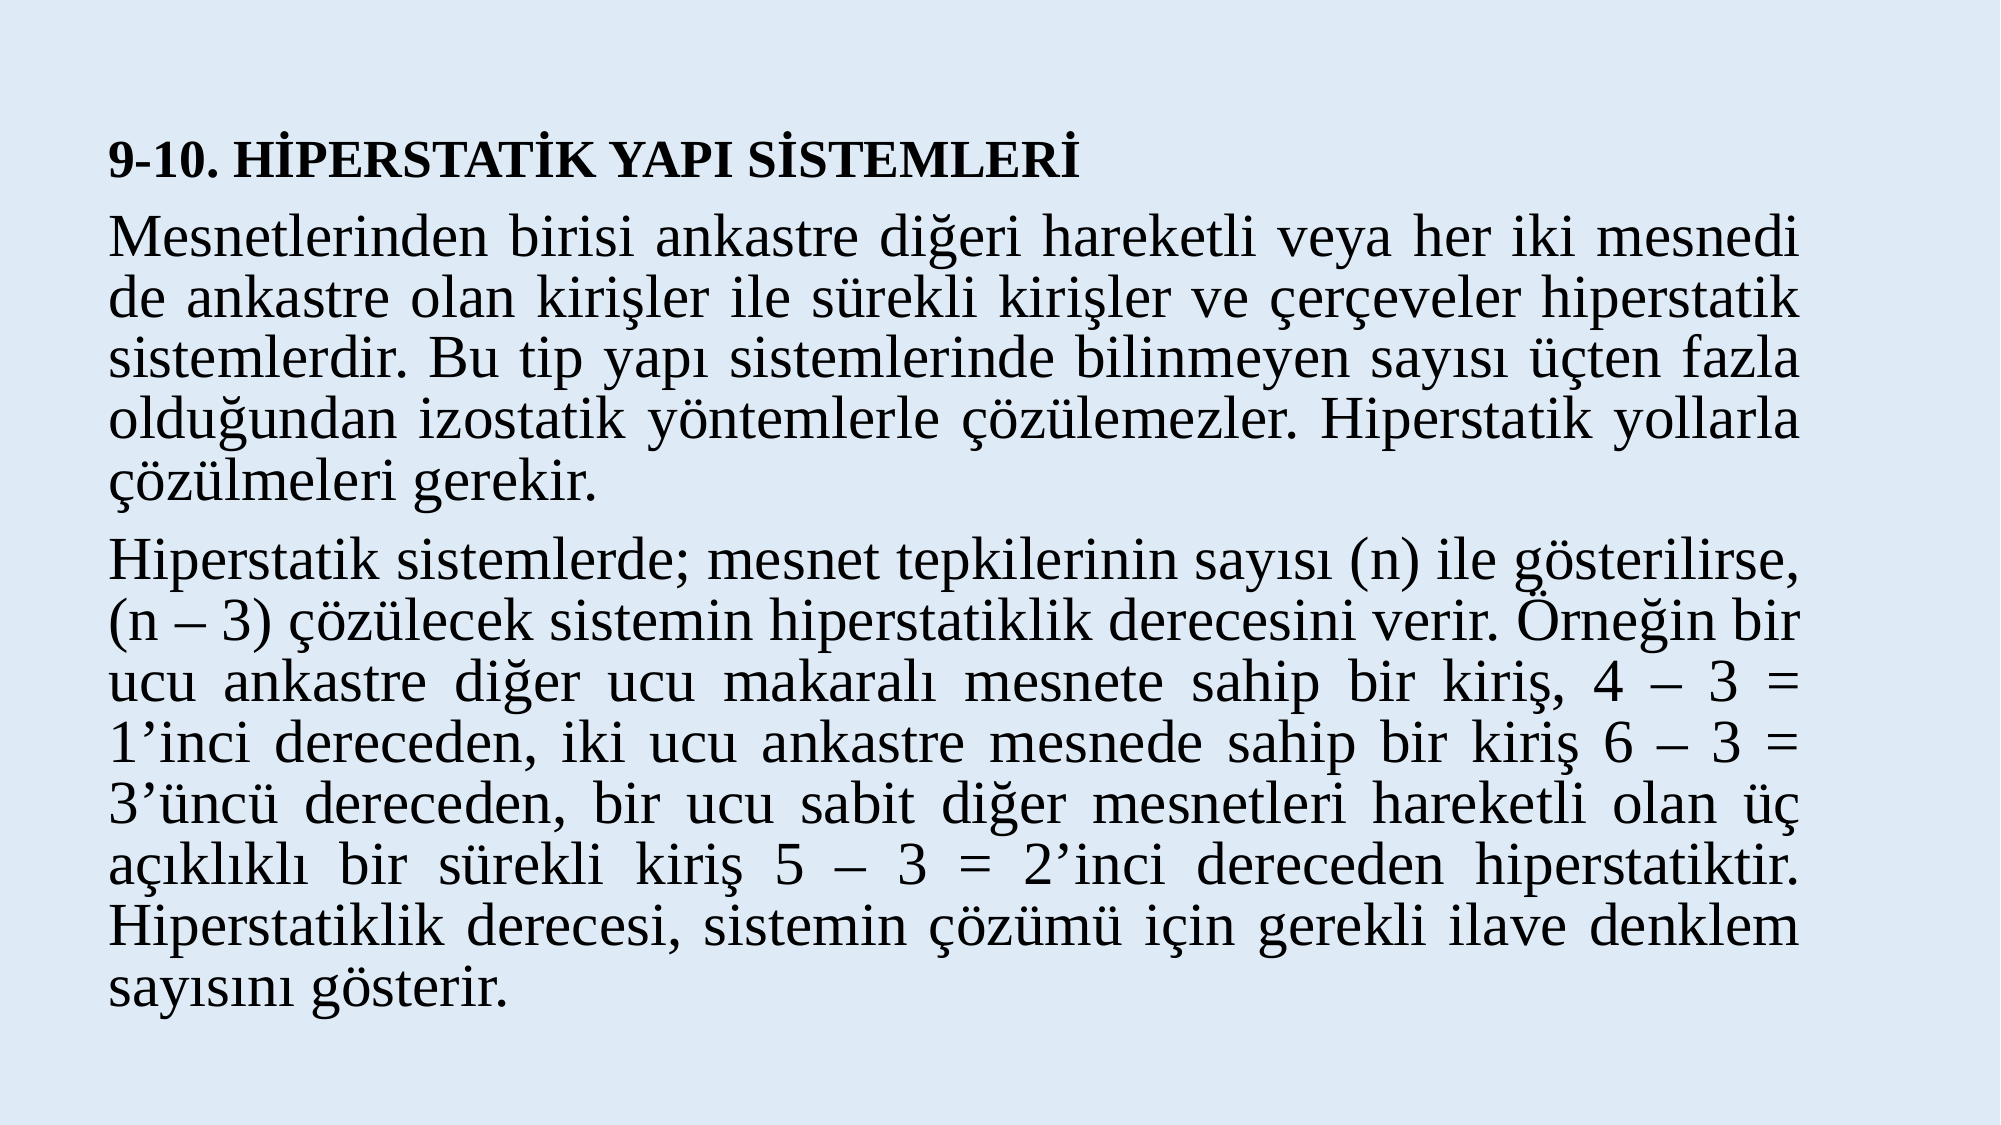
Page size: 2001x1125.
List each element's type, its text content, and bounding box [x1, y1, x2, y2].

list 9-10. HİPERSTATİK YAPI SİSTEMLERİ Mesnetlerinden birisi ankastre diğeri hareketli veya her iki mesnedi de ankastre olan kirişler ile sürekli kirişler ve çerçeveler hiperstatik sistemlerdir. Bu tip yapı sistemlerinde bilinmeyen sayısı üçten fazla olduğundan izostatik yöntemlerle çözülemezler. Hiperstatik yollarla çözülmeleri gerekir. Hiperstatik sistemlerde; mesnet tepkilerinin sayısı (n) ile gösterilirse, (n – 3) çözülecek sistemin hiperstatiklik derecesini verir. Örneğin bir ucu ankastre diğer ucu makaralı mesnete sahip bir kiriş, 4 – 3 = 1’inci dereceden, iki ucu ankastre mesnede sahip bir kiriş 6 – 3 = 3’üncü dereceden, bir ucu sabit diğer mesnetleri hareketli olan üç açıklıklı bir sürekli kiriş 5 – 3 = 2’inci dereceden hiperstatiktir. Hiperstatiklik derecesi, sistemin çözümü için gerekli ilave denklem sayısını gösterir. [93, 127, 1819, 1039]
